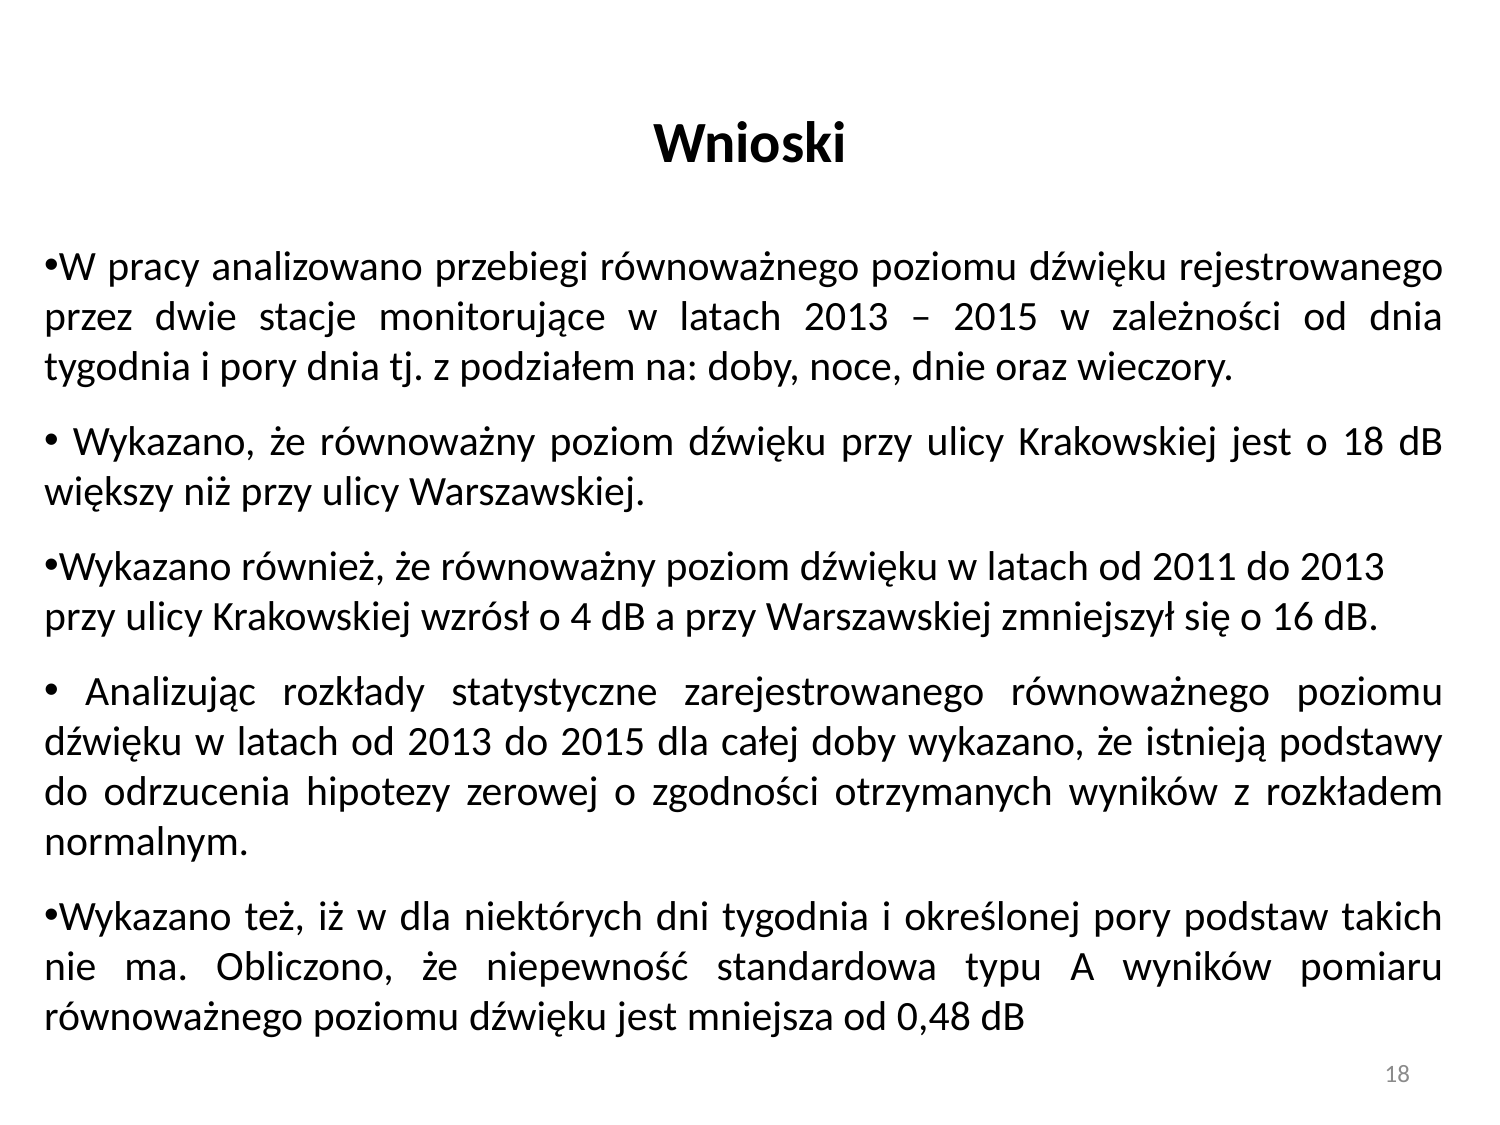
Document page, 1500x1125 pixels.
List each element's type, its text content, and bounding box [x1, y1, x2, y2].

slide_number 18 [1074, 1047, 1425, 1103]
title Wnioski [75, 45, 1425, 231]
text_box W pracy analizowano przebiegi równoważnego poziomu dźwięku rejestrowanego przez dwie stacje monitorujące w latach 2013 – 2015 w zależności od dnia tygodnia i pory dnia tj. z podziałem na: doby, noce, dnie oraz wieczory. Wykazano, że równoważny poziom dźwięku przy ulicy Krakowskiej jest o 18 dB większy niż przy ulicy Warszawskiej. Wykazano również, że równoważny poziom dźwięku w latach od 2011 do 2013 przy ulicy Krakowskiej wzrósł o 4 dB a przy Warszawskiej zmniejszył się o 16 dB. Analizując rozkłady statystyczne zarejestrowanego równoważnego poziomu dźwięku w latach od 2013 do 2015 dla całej doby wykazano, że istnieją podstawy do odrzucenia hipotezy zerowej o zgodności otrzymanych wyników z rozkładem normalnym. Wykazano też, iż w dla niektórych dni tygodnia i określonej pory podstaw takich nie ma. Obliczono, że niepewność standardowa typu A wyników pomiaru równoważnego poziomu dźwięku jest mniejsza od 0,48 dB [29, 231, 1459, 1047]
